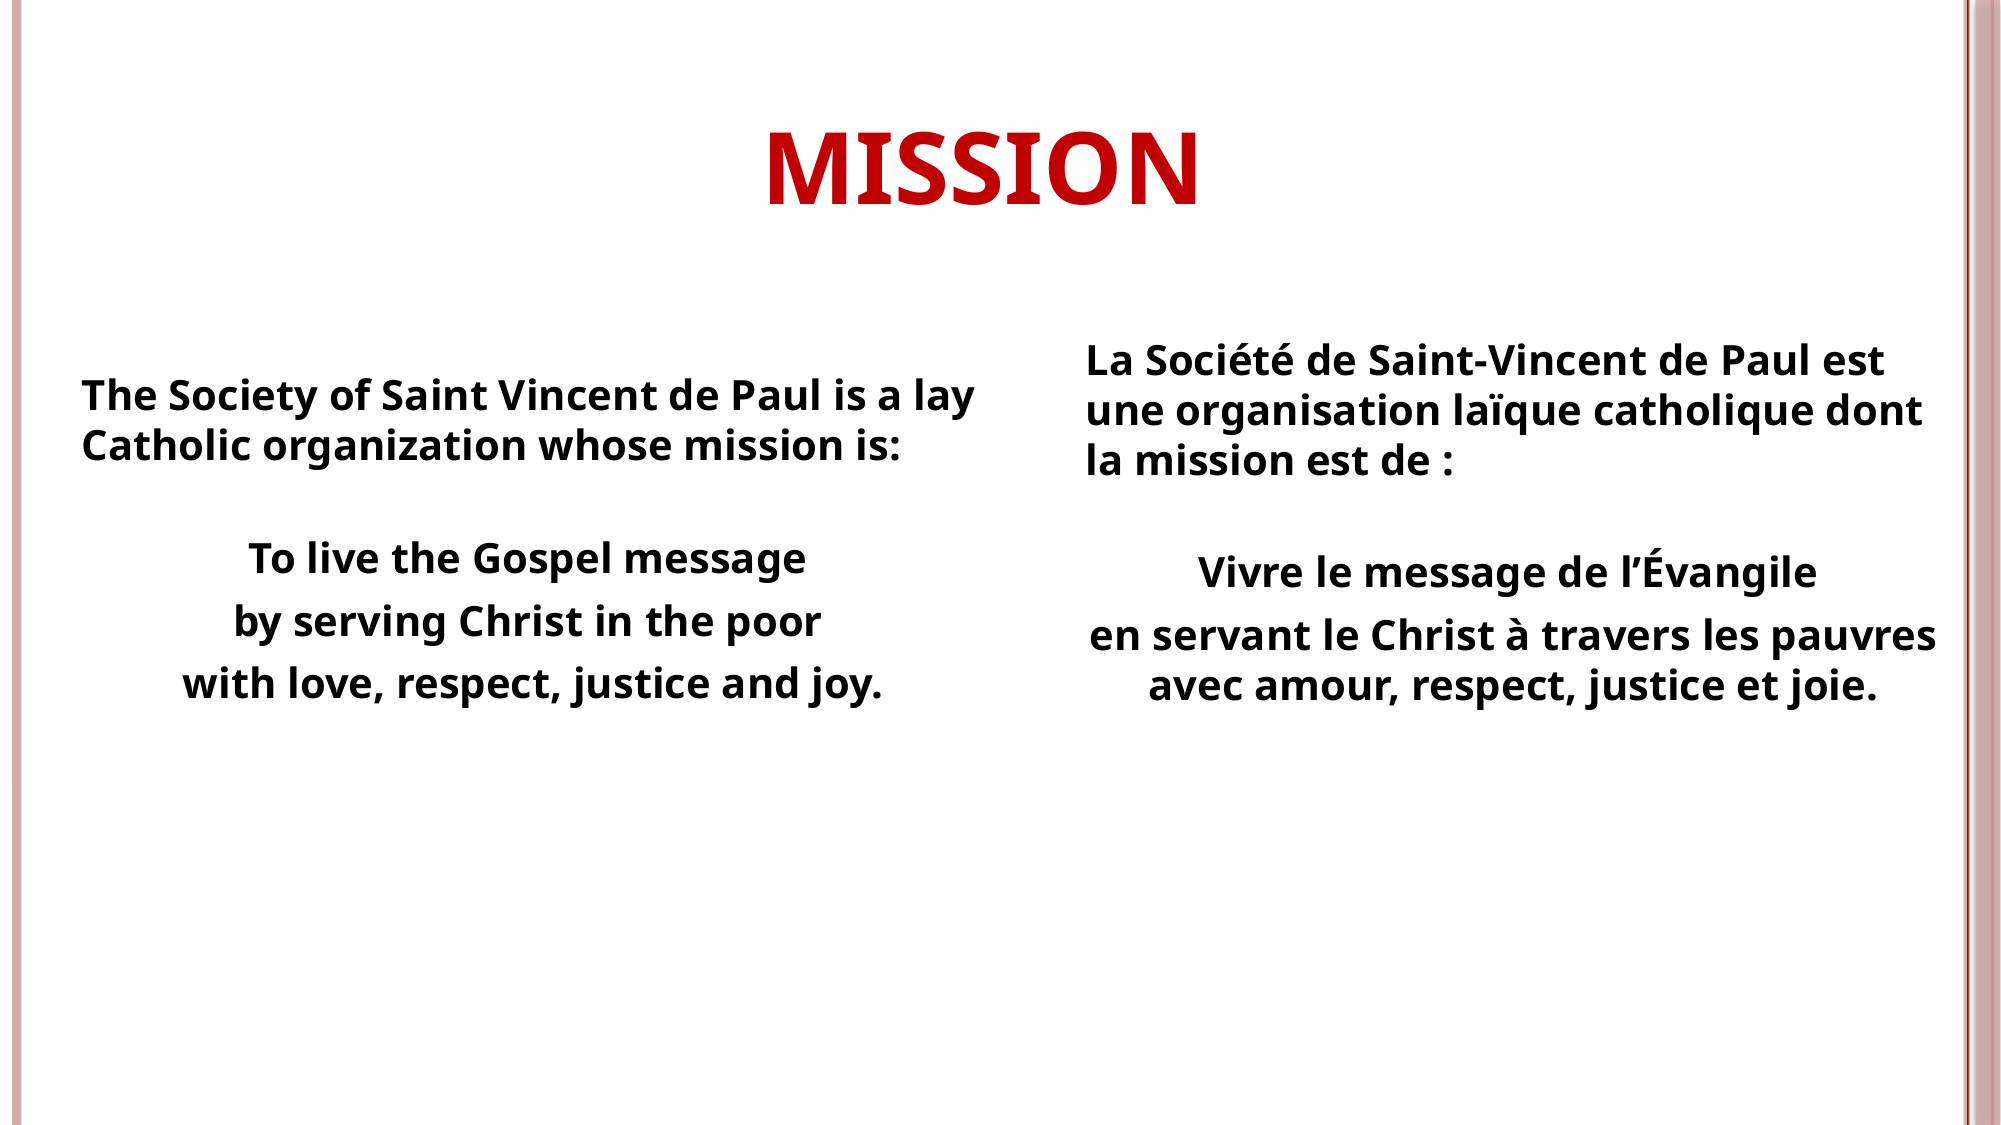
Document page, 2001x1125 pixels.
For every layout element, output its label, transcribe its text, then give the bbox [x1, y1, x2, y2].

text_box La Société de Saint-Vincent de Paul est une organisation laïque catholique dont la mission est de : Vivre le message de l’Évangile en servant le Christ à travers les pauvres avec amour, respect, justice et joie. [1070, 326, 1957, 882]
list The Society of Saint Vincent de Paul is a lay Catholic organization whose mission is: To live the Gospel message by serving Christ in the poor with love, respect, justice and joy. [66, 361, 1000, 906]
title MISSION [326, 90, 1640, 232]
